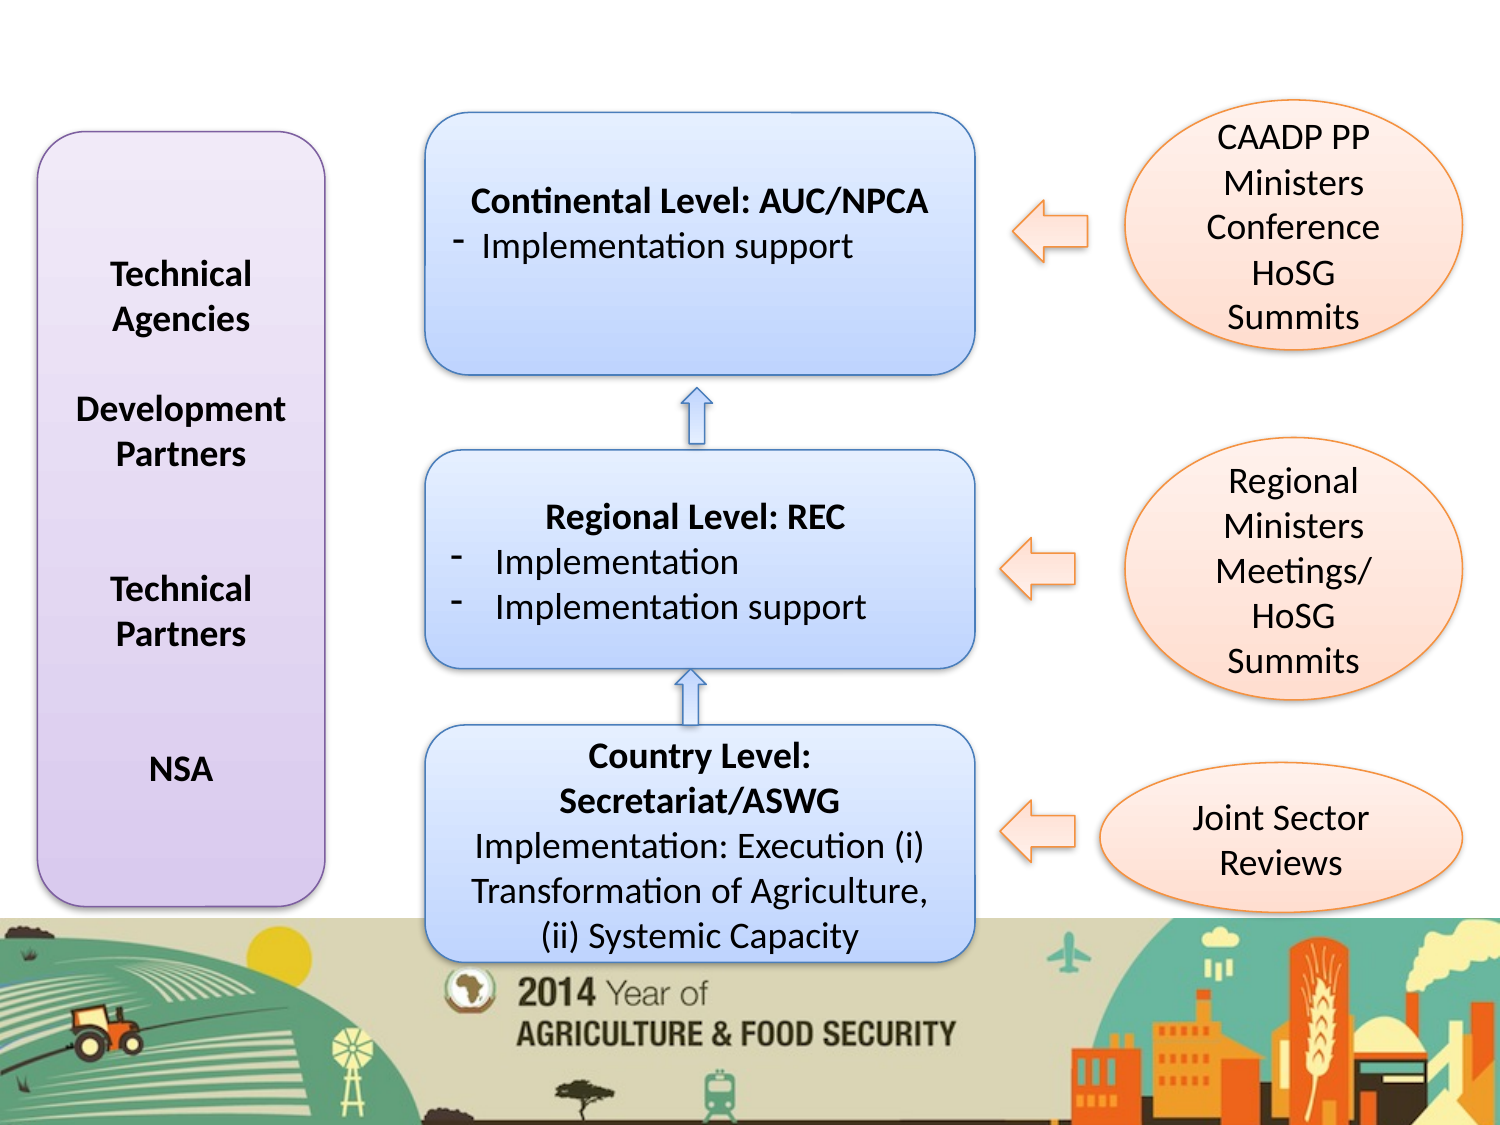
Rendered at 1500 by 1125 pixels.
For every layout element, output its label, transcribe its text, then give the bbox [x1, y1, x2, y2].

text_box [999, 799, 1076, 864]
text_box Technical Agencies Development Partners Technical Partners NSA [36, 130, 326, 908]
text_box [680, 386, 714, 445]
text_box [674, 668, 707, 726]
text_box Joint Sector Reviews [1099, 761, 1464, 914]
text_box Country Level: Secretariat/ASWG Implementation: Execution (i) Transformation of Agriculture, (ii) Systemic Capacity [424, 724, 976, 964]
text_box [1011, 199, 1089, 264]
text_box Continental Level: AUC/NPCA Implementation support [424, 111, 976, 376]
text_box [999, 536, 1076, 601]
text_box CAADP PP Ministers Conference HoSG Summits [1124, 99, 1464, 351]
text_box Regional Ministers Meetings/ HoSG Summits [1124, 436, 1464, 701]
text_box Regional Level: REC Implementation Implementation support [424, 449, 976, 670]
picture [0, 918, 1500, 1125]
